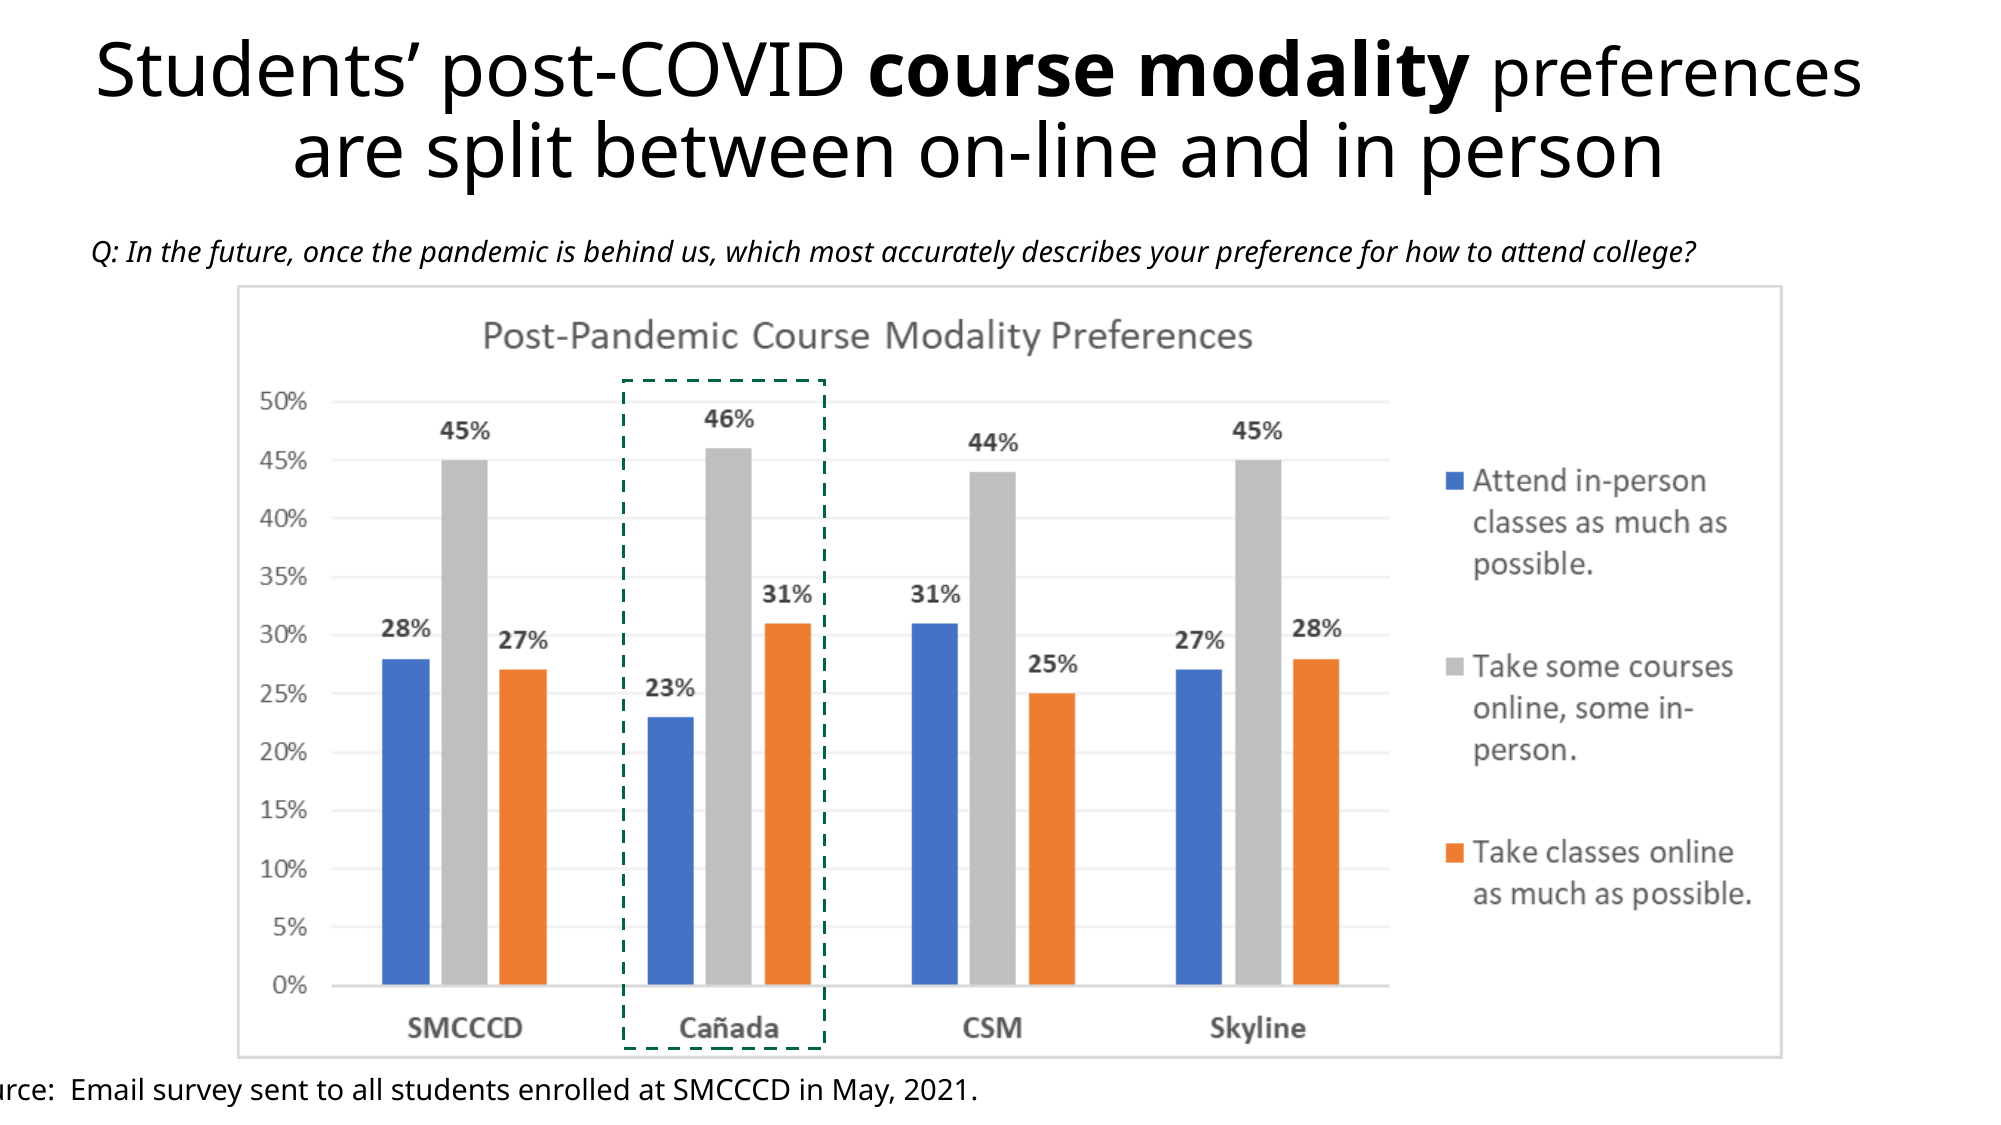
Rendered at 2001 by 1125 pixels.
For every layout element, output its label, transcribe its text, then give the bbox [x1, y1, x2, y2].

text_box Q: In the future, once the pandemic is behind us, which most accurately describes your preference for how to attend college? [75, 225, 2000, 276]
title Students’ post-COVID course modality preferences are split between on-line and in person [42, 21, 1916, 204]
picture [237, 285, 1783, 1059]
text_box Source: Email survey sent to all students enrolled at SMCCCD in May, 2021. [0, 1064, 994, 1115]
